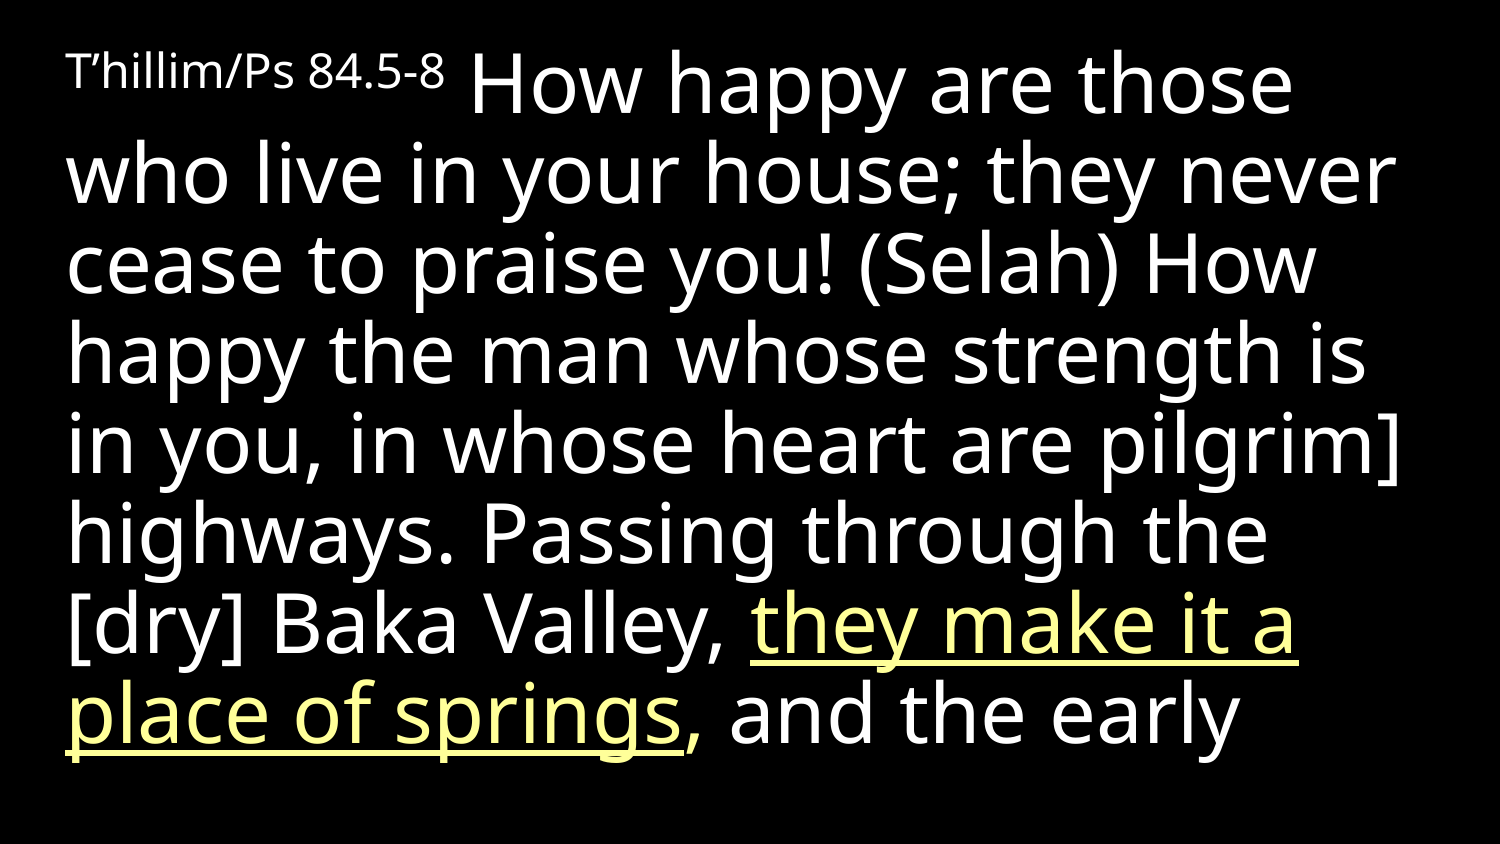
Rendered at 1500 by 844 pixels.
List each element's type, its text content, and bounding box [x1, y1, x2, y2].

subtitle T’hillim/Ps 84.5-8 How happy are those who live in your house; they never cease to praise you! (Selah) How happy the man whose strength is in you, in whose heart are pilgrim] highways. Passing through the [dry] Baka Valley, they make it a place of springs, and the early [50, 34, 1450, 797]
